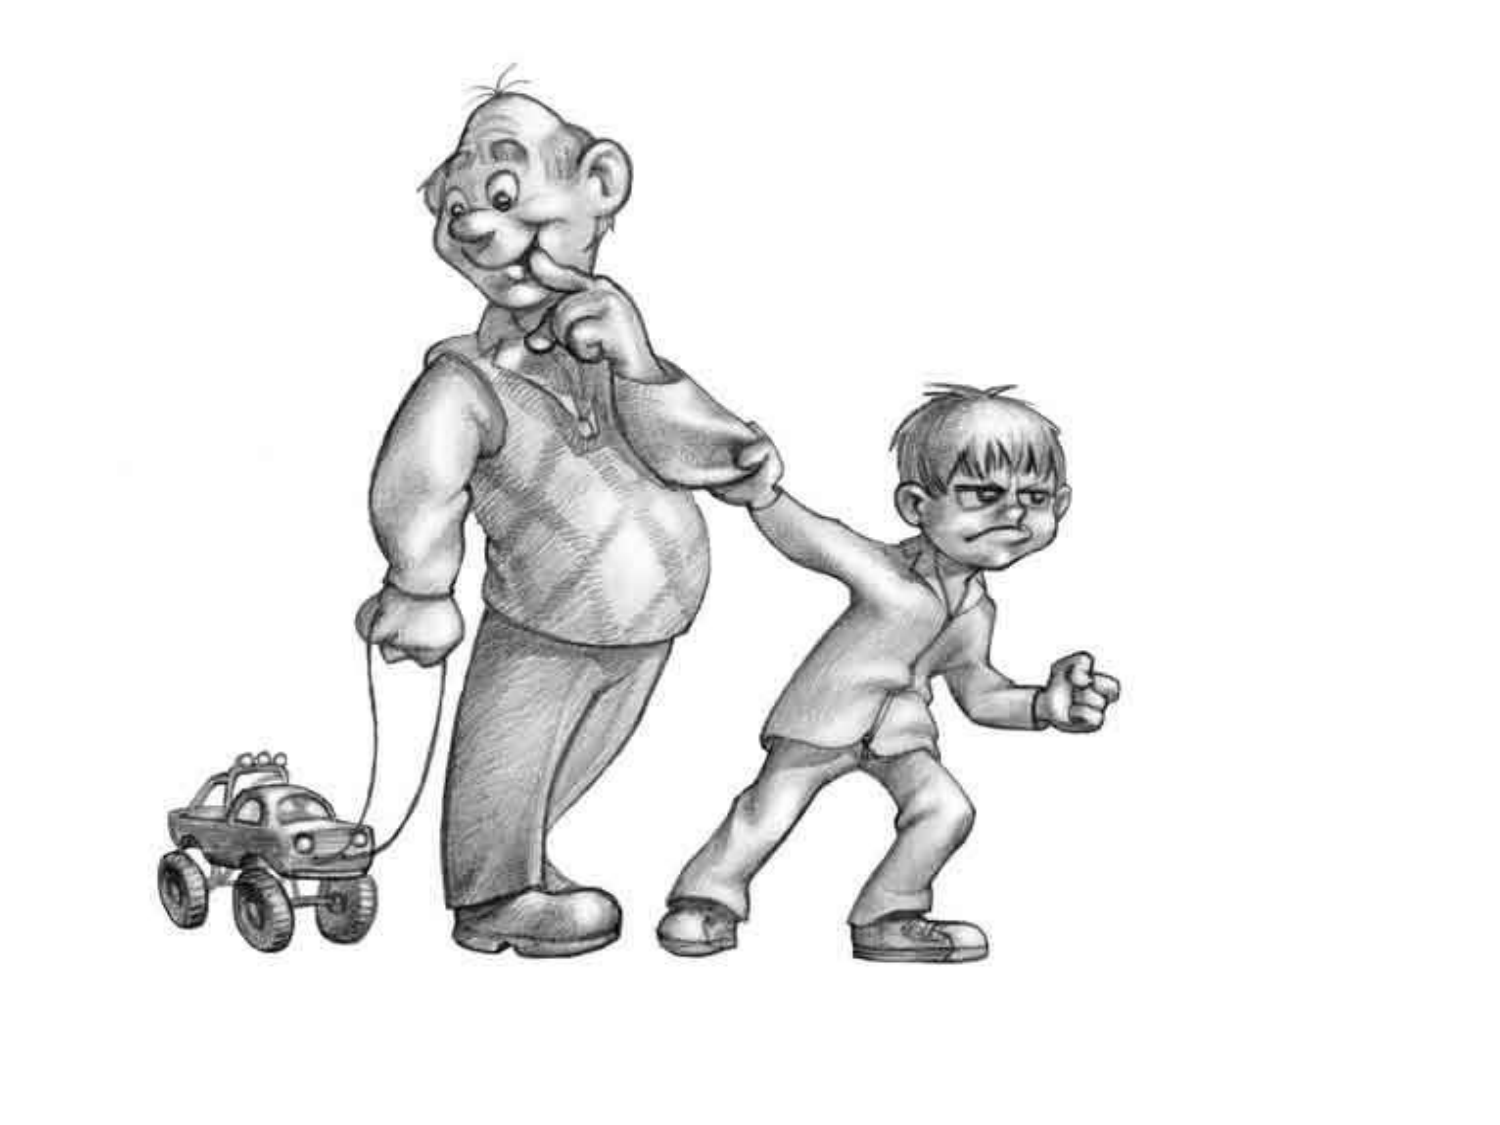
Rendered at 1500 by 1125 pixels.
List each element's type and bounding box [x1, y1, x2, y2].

list [116, 48, 1149, 1006]
